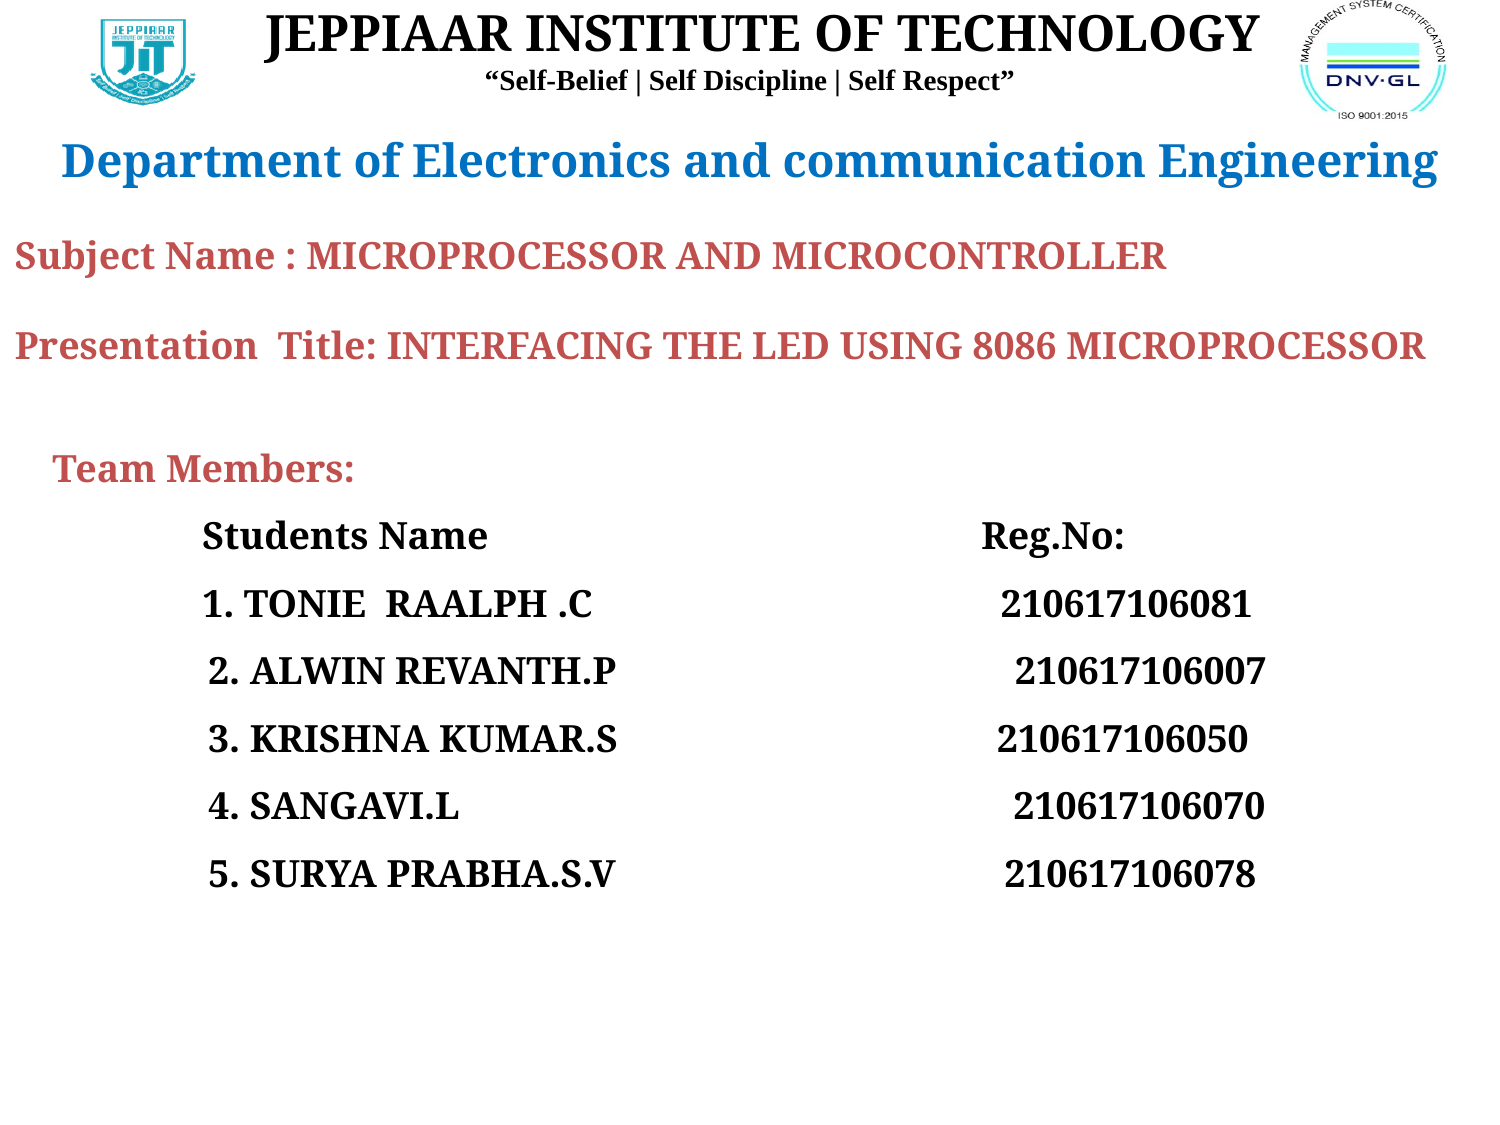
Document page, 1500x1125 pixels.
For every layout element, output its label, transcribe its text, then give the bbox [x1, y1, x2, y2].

text_box Team Members: Students Name Reg.No: 1. TONIE RAALPH .C 210617106081 2. ALWIN REVANTH.P 210617106007 3. KRISHNA KUMAR.S 210617106050 4. SANGAVI.L 210617106070 5. SURYA PRABHA.S.V 210617106078 [37, 437, 1425, 903]
picture [37, 0, 251, 126]
picture [1299, 0, 1447, 126]
text_box Subject Name : MICROPROCESSOR AND MICROCONTROLLER Presentation Title: INTERFACING THE LED USING 8086 MICROPROCESSOR [0, 224, 1500, 420]
title JEPPIAAR INSTITUTE OF TECHNOLOGY “Self-Belief | Self Discipline | Self Respect” Department of Electronics and communication Engineering [0, 0, 1500, 196]
